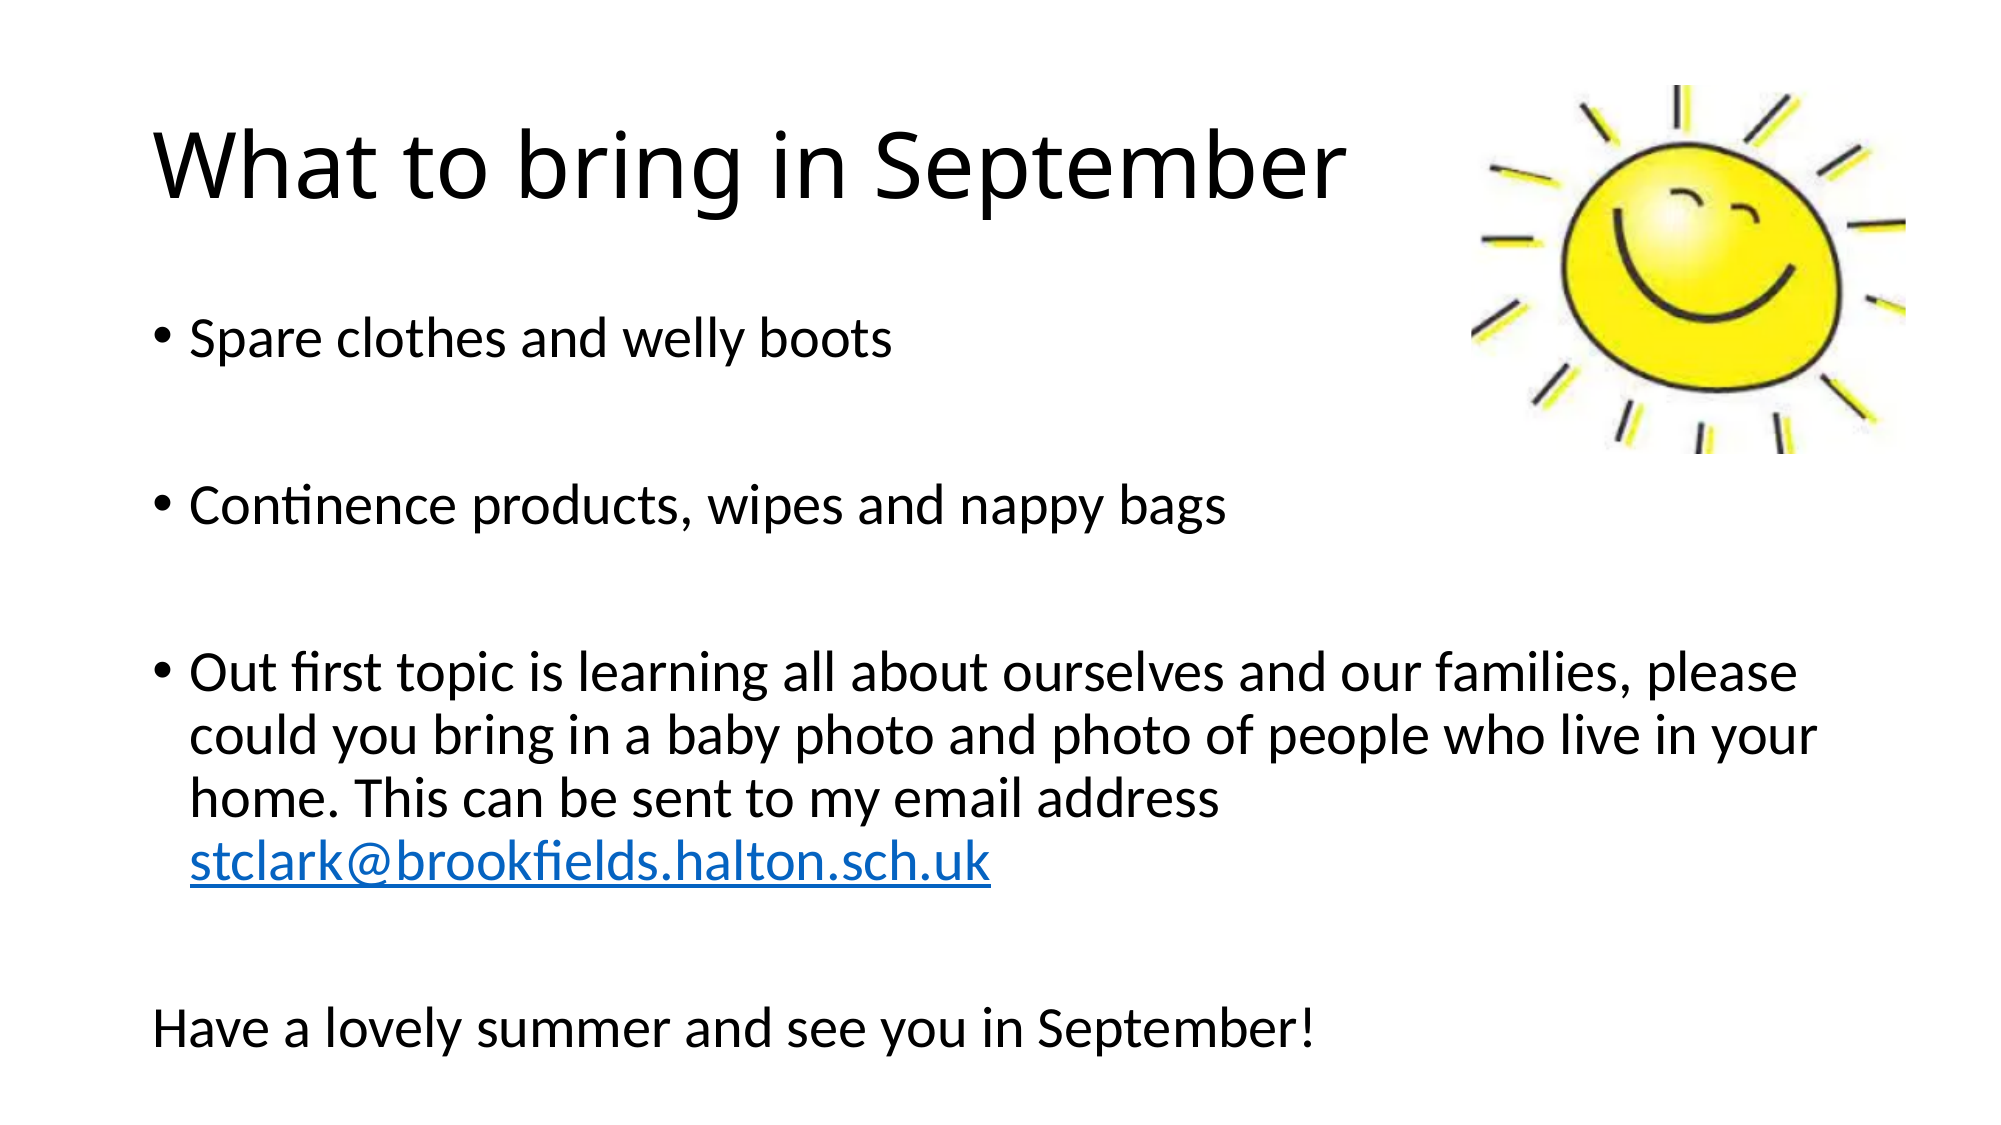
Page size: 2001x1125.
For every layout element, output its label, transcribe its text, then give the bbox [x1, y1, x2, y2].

title What to bring in September [137, 59, 1863, 278]
list Spare clothes and welly boots Continence products, wipes and nappy bags Out first topic is learning all about ourselves and our families, please could you bring in a baby photo and photo of people who live in your home. This can be sent to my email address stclark@brookfields.halton.sch.uk Have a lovely summer and see you in September! [137, 299, 1863, 1100]
picture [1471, 85, 1906, 454]
